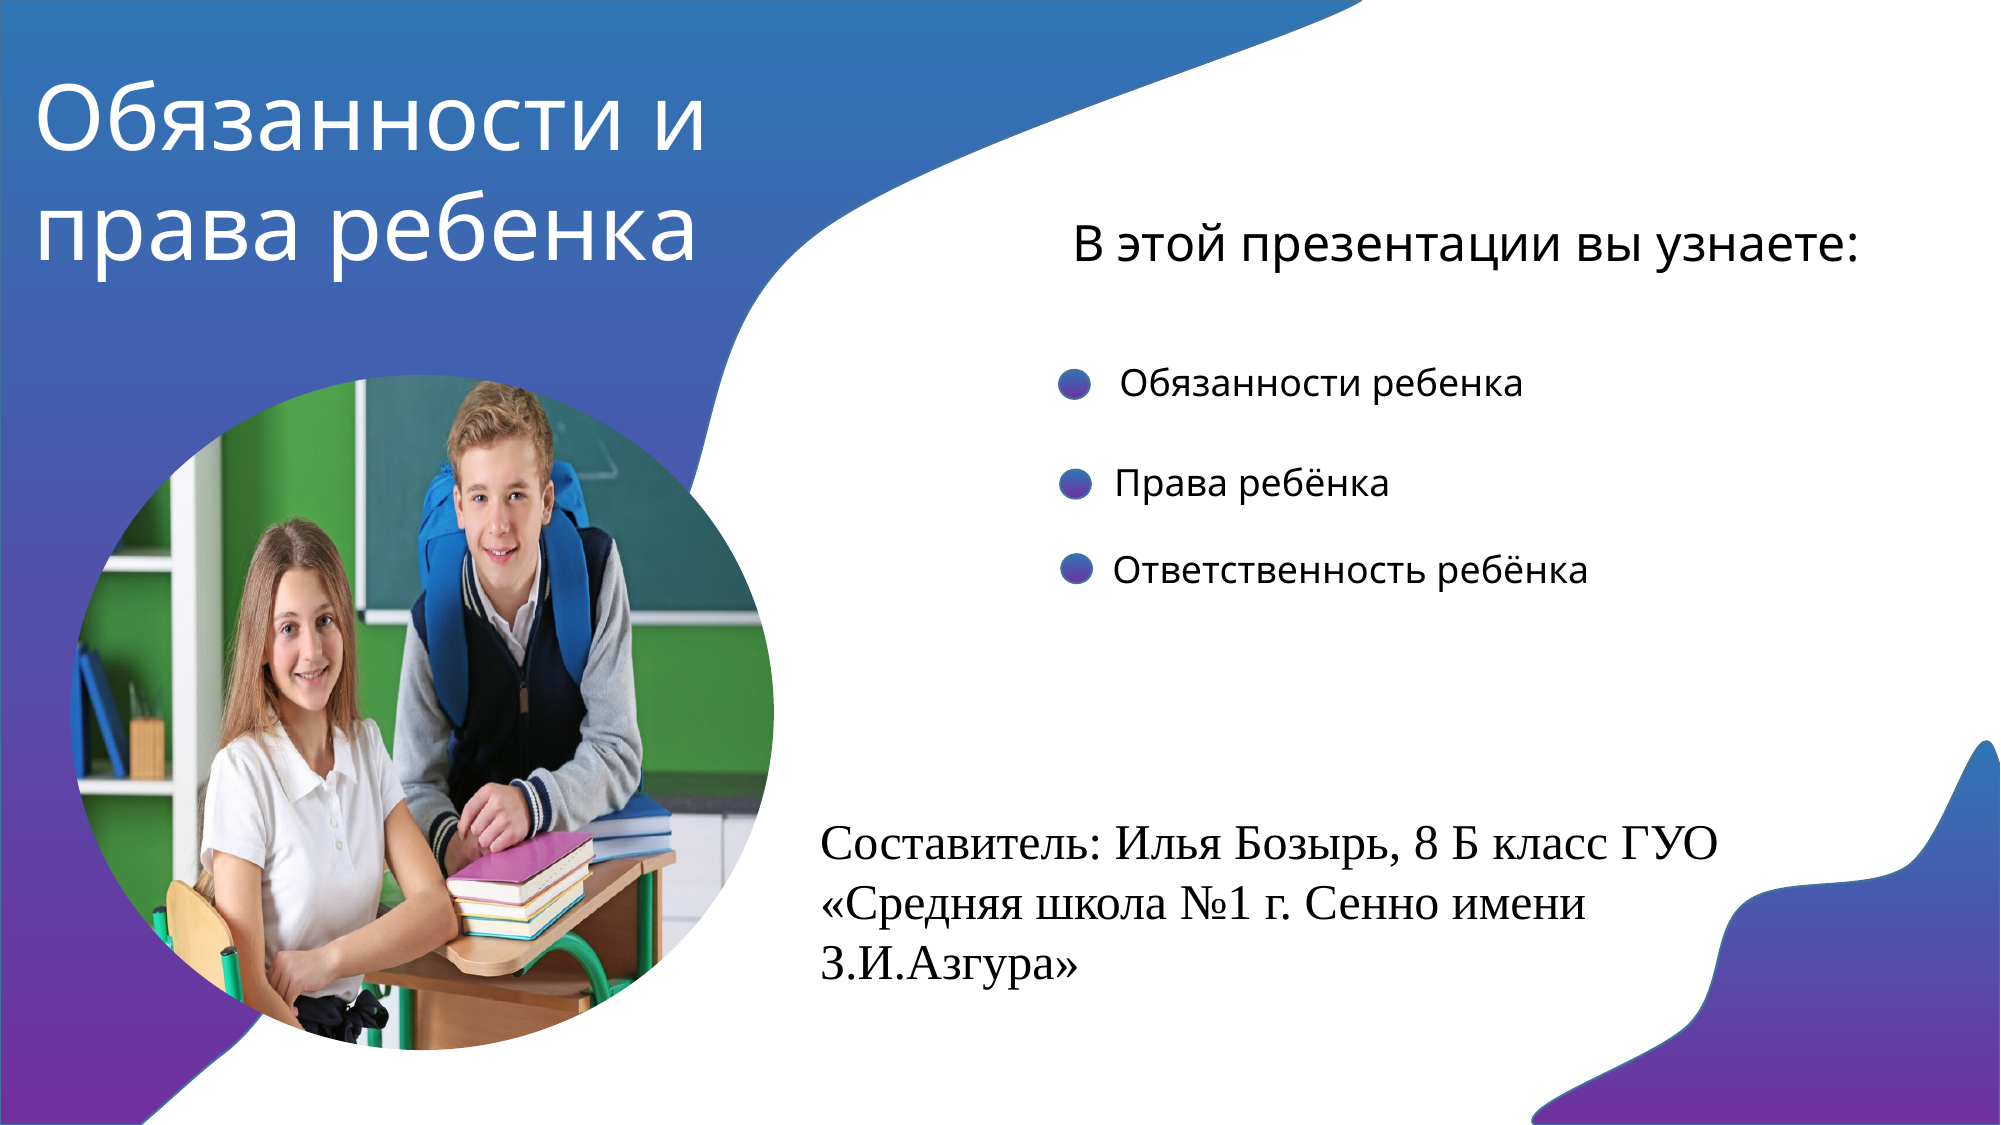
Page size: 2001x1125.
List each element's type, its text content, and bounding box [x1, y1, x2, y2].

text_box Обязанности ребенка [1104, 352, 1686, 412]
picture [70, 374, 774, 1051]
text_box [1057, 368, 1091, 400]
text_box [0, 0, 1363, 1125]
text_box [1531, 740, 2000, 1125]
text_box Права ребёнка [1099, 451, 1494, 512]
text_box Обязанности и права ребенка [18, 51, 1001, 286]
text_box [1059, 468, 1092, 500]
text_box Составитель: Илья Бозырь, 8 Б класс ГУО «Средняя школа №1 г. Сенно имени З.И.Азгура» [805, 802, 1788, 997]
text_box В этой презентации вы узнаете: [1057, 204, 2000, 280]
text_box Ответственность ребёнка [1097, 538, 1662, 599]
text_box [1060, 553, 1094, 585]
